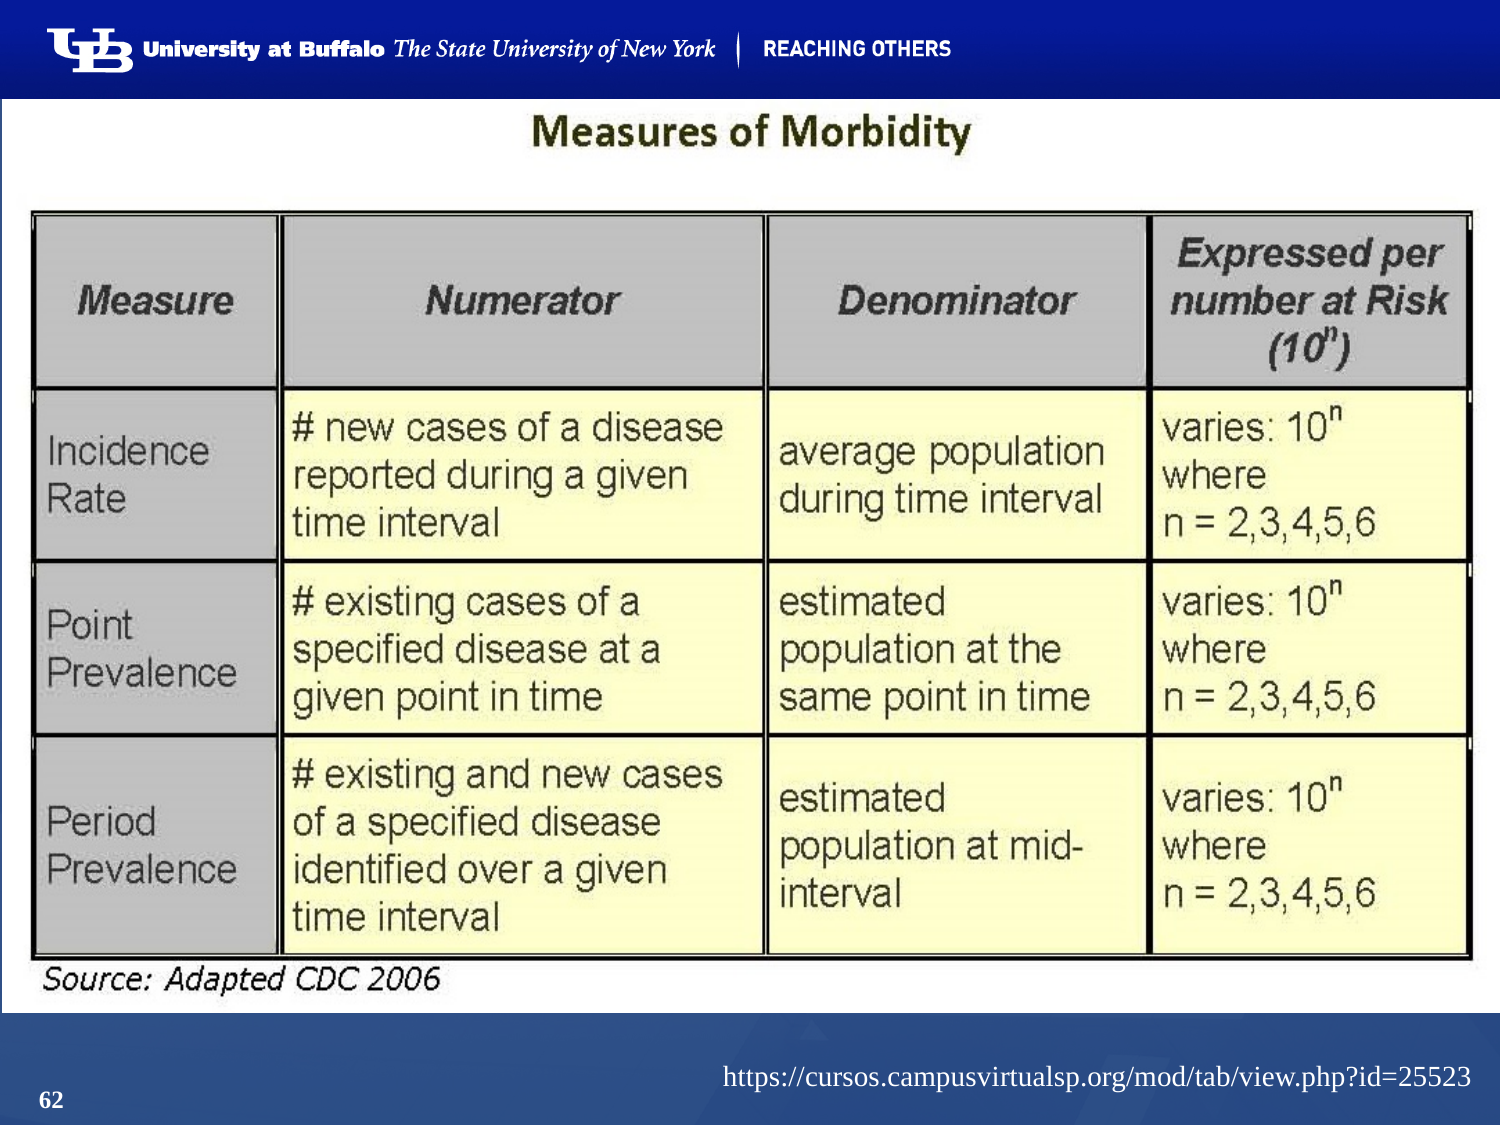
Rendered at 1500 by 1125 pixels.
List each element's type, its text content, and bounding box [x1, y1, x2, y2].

text_box https://cursos.campusvirtualsp.org/mod/tab/view.php?id=25523 [624, 1049, 1488, 1100]
slide_number 62 [3, 1075, 79, 1123]
picture [0, 0, 1500, 99]
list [1, 99, 1500, 1013]
